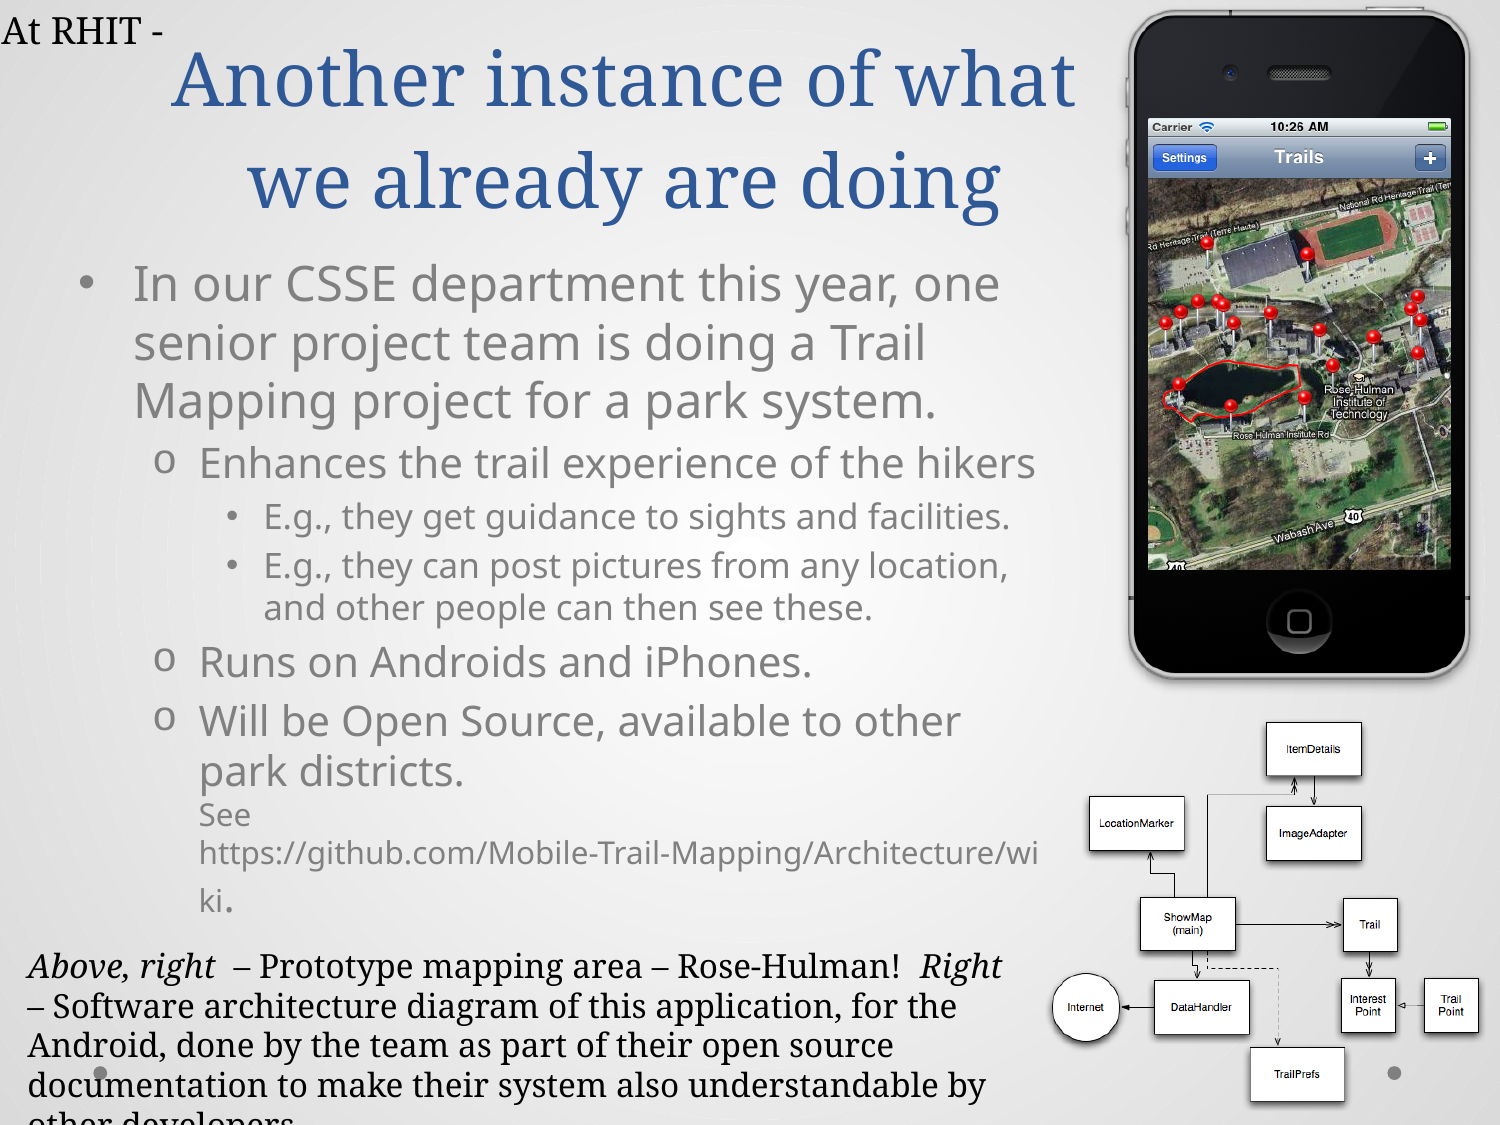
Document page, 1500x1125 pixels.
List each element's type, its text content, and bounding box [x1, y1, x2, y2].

list In our CSSE department this year, one senior project team is doing a Trail Mapping project for a park system. Enhances the trail experience of the hikers E.g., they get guidance to sights and facilities. E.g., they can post pictures from any location, and other people can then see these. Runs on Androids and iPhones. Will be Open Source, available to other park districts. See https://github.com/Mobile-Trail-Mapping/Architecture/wiki. [63, 245, 1061, 937]
title Another instance of what we already are doing [137, 43, 1107, 232]
text_box At RHIT - [0, 0, 179, 60]
text_box Above, right – Prototype mapping area – Rose-Hulman! Right – Software architecture diagram of this application, for the Android, done by the team as part of their open source documentation to make their system also understandable by other developers. [12, 937, 1019, 1125]
picture [1024, 0, 1500, 1125]
